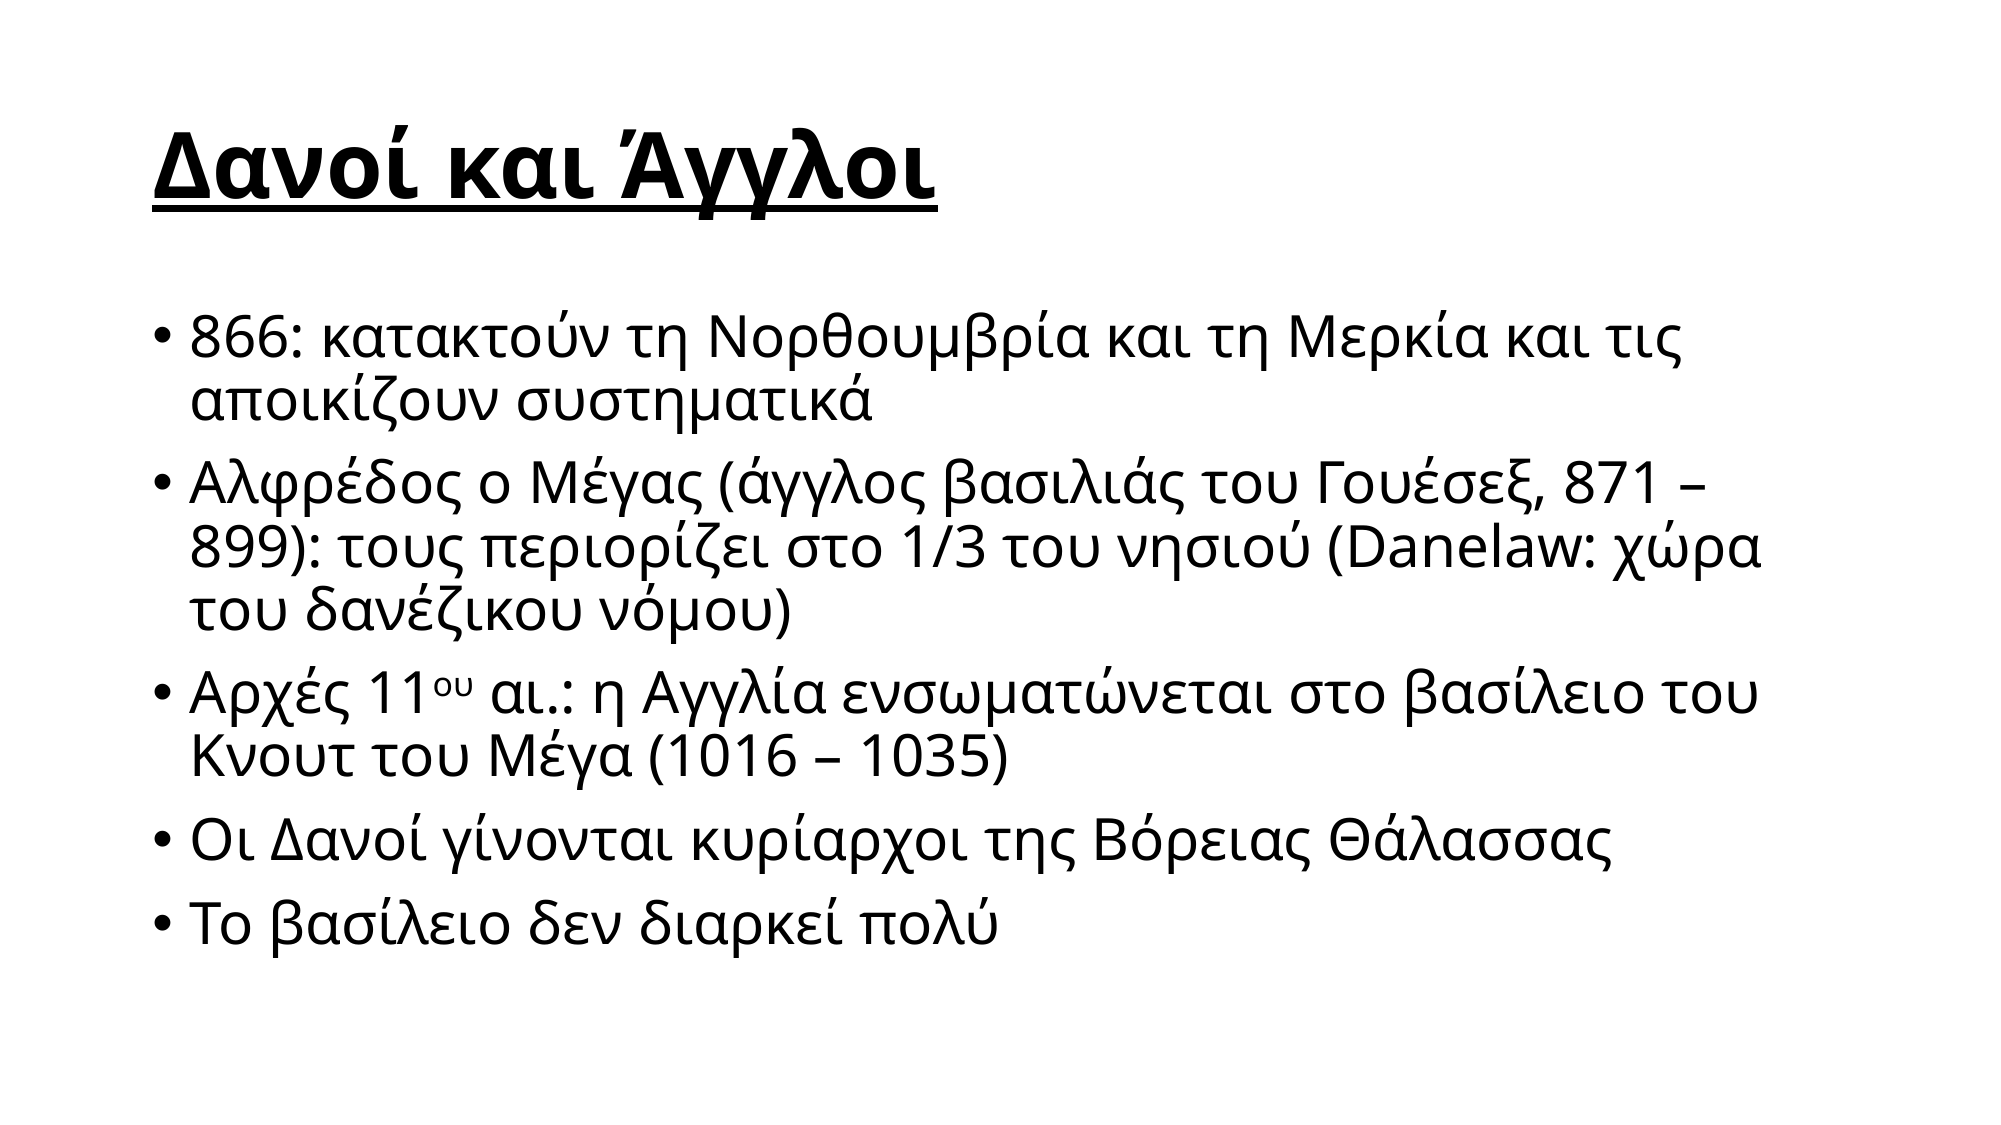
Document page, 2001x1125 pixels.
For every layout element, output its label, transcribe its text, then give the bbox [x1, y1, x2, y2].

title Δανοί και Άγγλοι [137, 59, 1863, 278]
list 866: κατακτούν τη Νορθουμβρία και τη Μερκία και τις αποικίζουν συστηματικά Αλφρέδος ο Μέγας (άγγλος βασιλιάς του Γουέσεξ, 871 – 899): τους περιορίζει στο 1/3 του νησιού (Danelaw: χώρα του δανέζικου νόμου) Αρχές 11ου αι.: η Αγγλία ενσωματώνεται στο βασίλειο του Κνουτ του Μέγα (1016 – 1035) Οι Δανοί γίνονται κυρίαρχοι της Βόρειας Θάλασσας Το βασίλειο δεν διαρκεί πολύ [137, 299, 1863, 1014]
